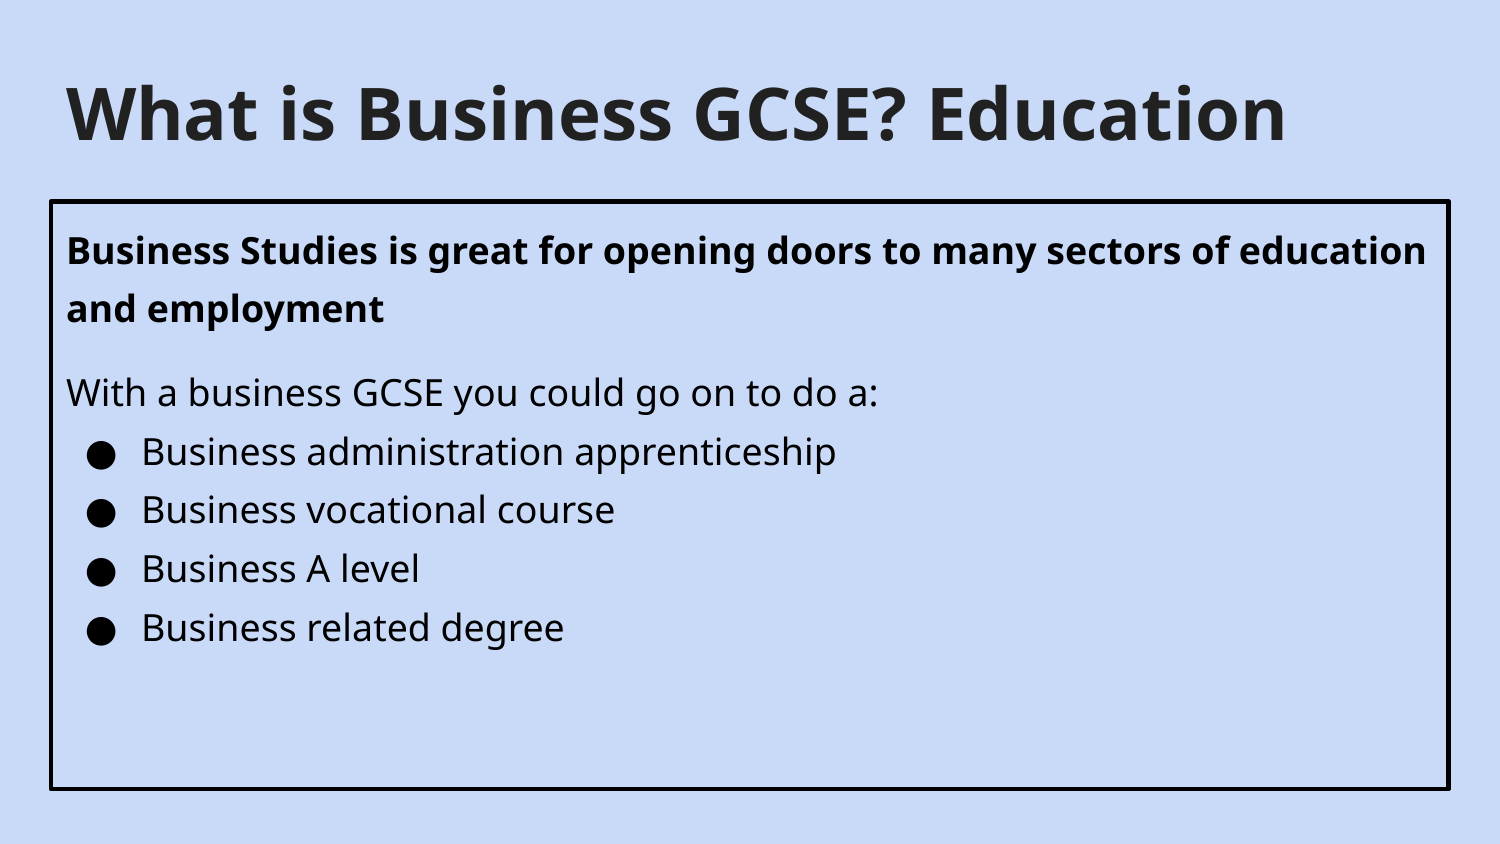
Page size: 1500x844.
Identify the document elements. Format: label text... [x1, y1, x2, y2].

title What is Business GCSE? Education [51, 48, 1449, 180]
list Business Studies is great for opening doors to many sectors of education and employment With a business GCSE you could go on to do a: Business administration apprenticeship Business vocational course Business A level Business related degree [51, 201, 1449, 789]
